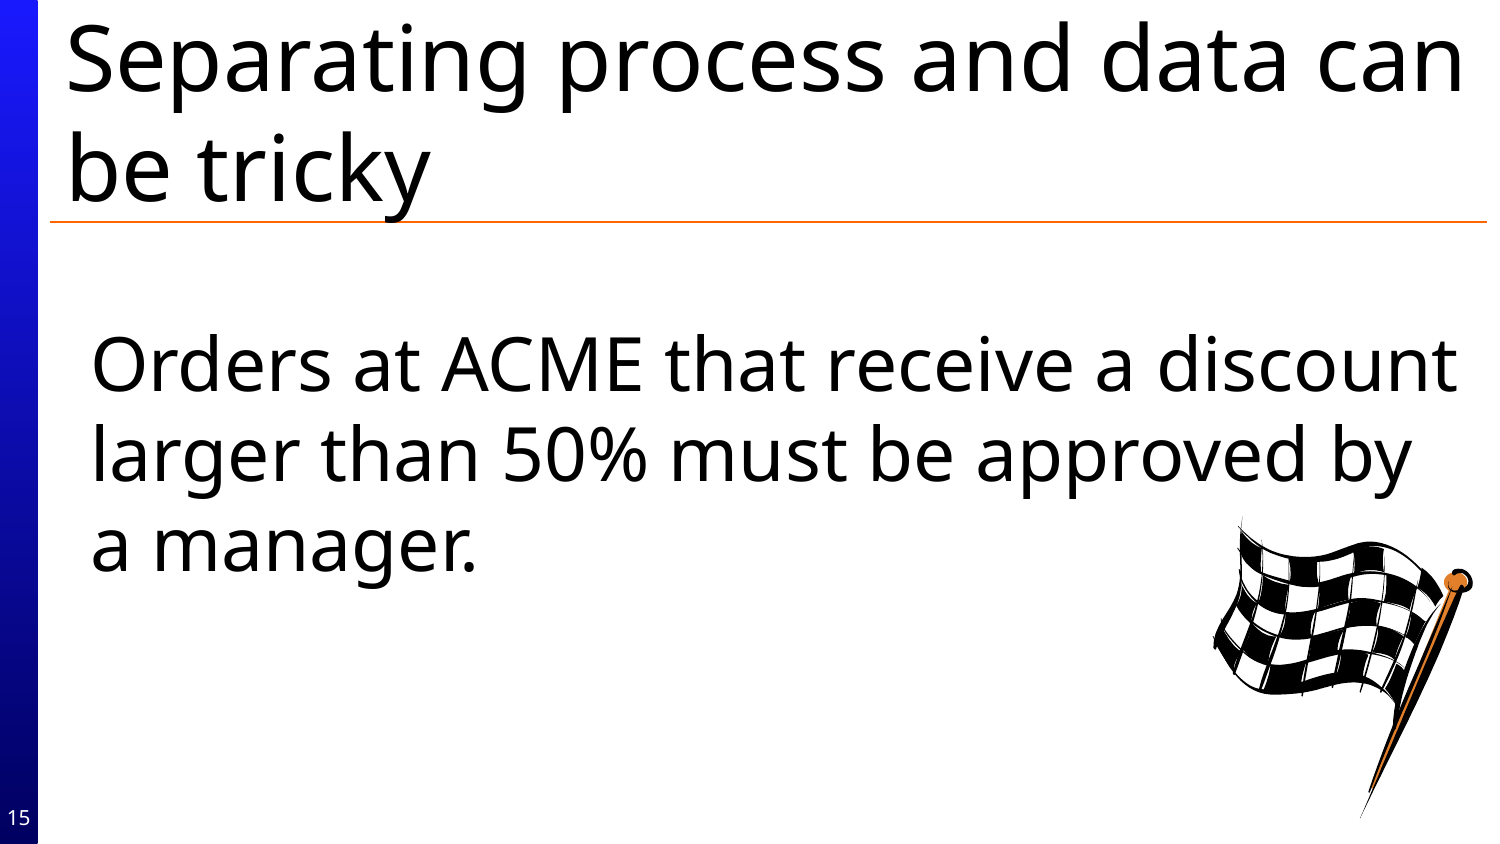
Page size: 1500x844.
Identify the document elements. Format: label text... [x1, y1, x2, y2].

title Separating process and data can be tricky [50, 9, 1488, 210]
picture [1212, 515, 1474, 819]
slide_number 15 [0, 796, 38, 842]
list Orders at ACME that receive a discount larger than 50% must be approved by a manager. [75, 309, 1475, 844]
